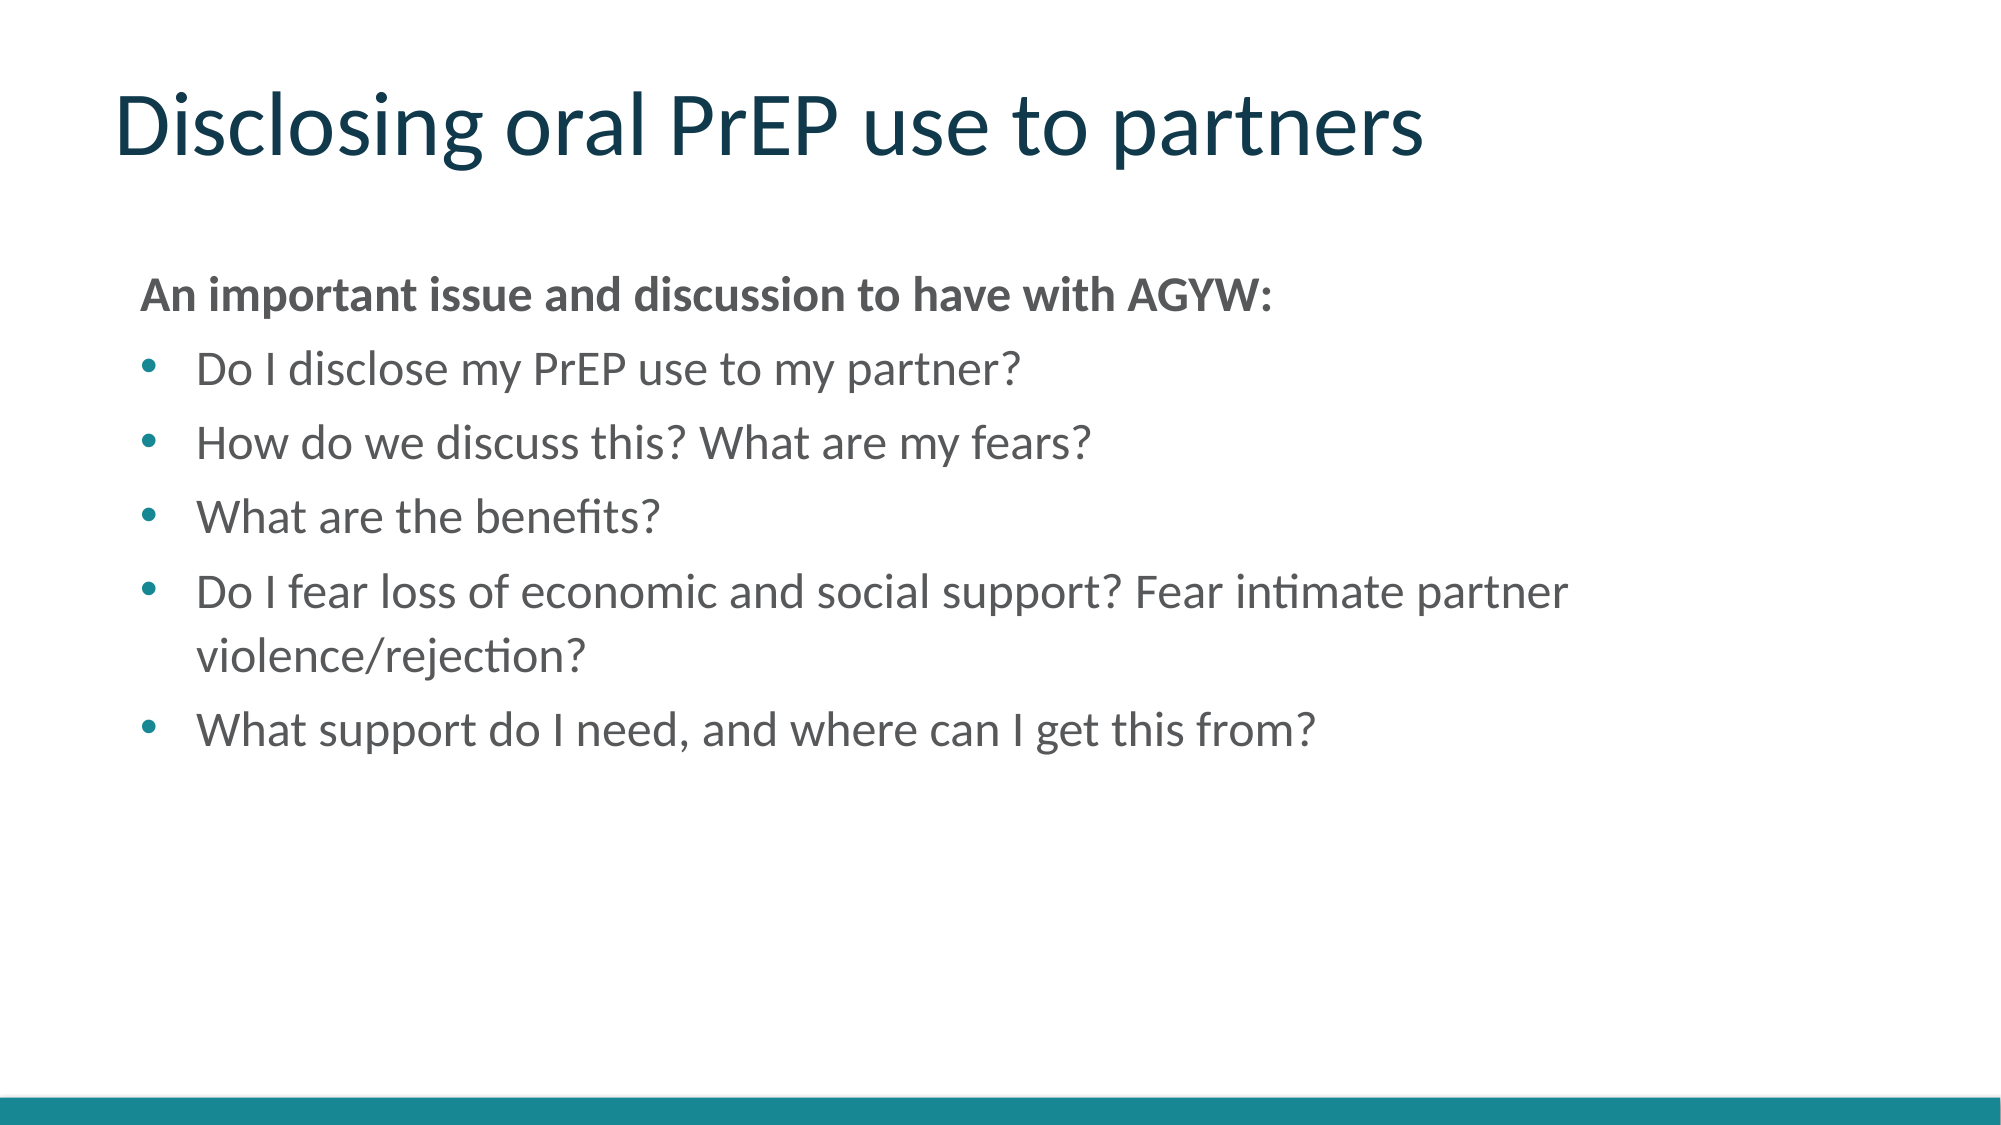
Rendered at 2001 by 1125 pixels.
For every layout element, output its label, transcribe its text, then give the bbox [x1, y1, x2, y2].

title Disclosing oral PrEP use to partners [99, 73, 1900, 233]
list An important issue and discussion to have with AGYW: Do I disclose my PrEP use to my partner? How do we discuss this? What are my fears? What are the benefits? Do I fear loss of economic and social support? Fear intimate partner violence/rejection? What support do I need, and where can I get this from? [125, 249, 1600, 807]
